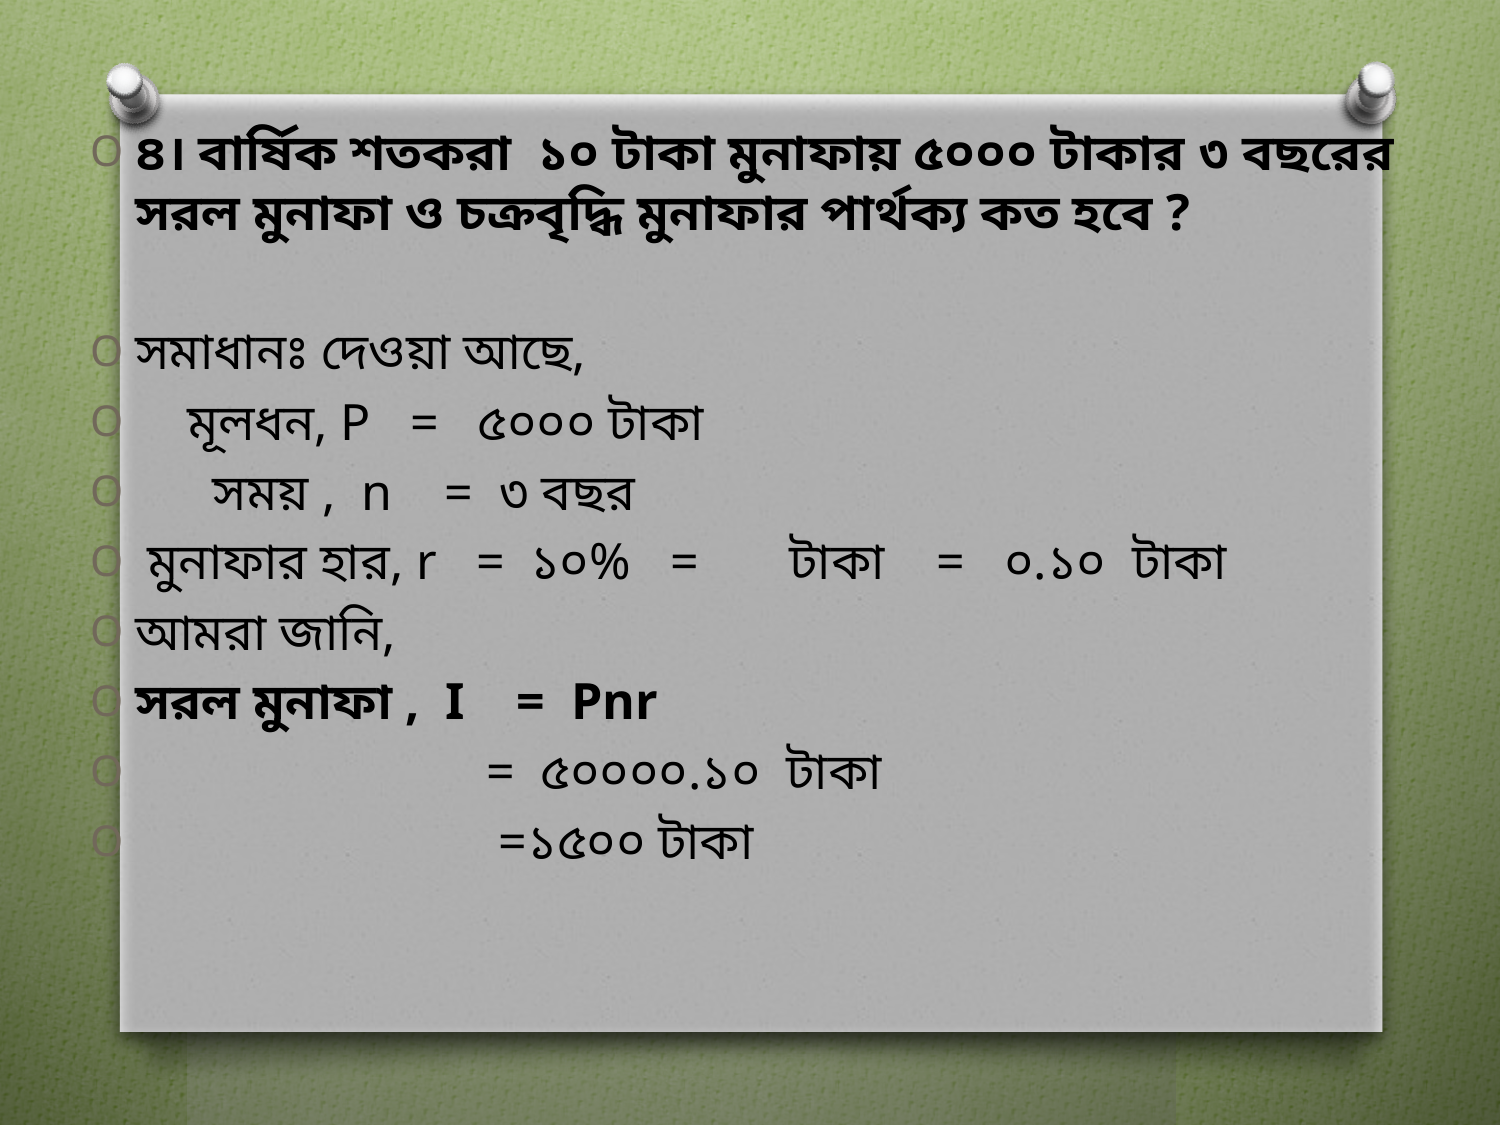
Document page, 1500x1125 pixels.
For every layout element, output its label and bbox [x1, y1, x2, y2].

picture [145, 144, 156, 150]
picture [75, 29, 198, 146]
picture [1317, 35, 1439, 139]
picture [1357, 144, 1381, 154]
